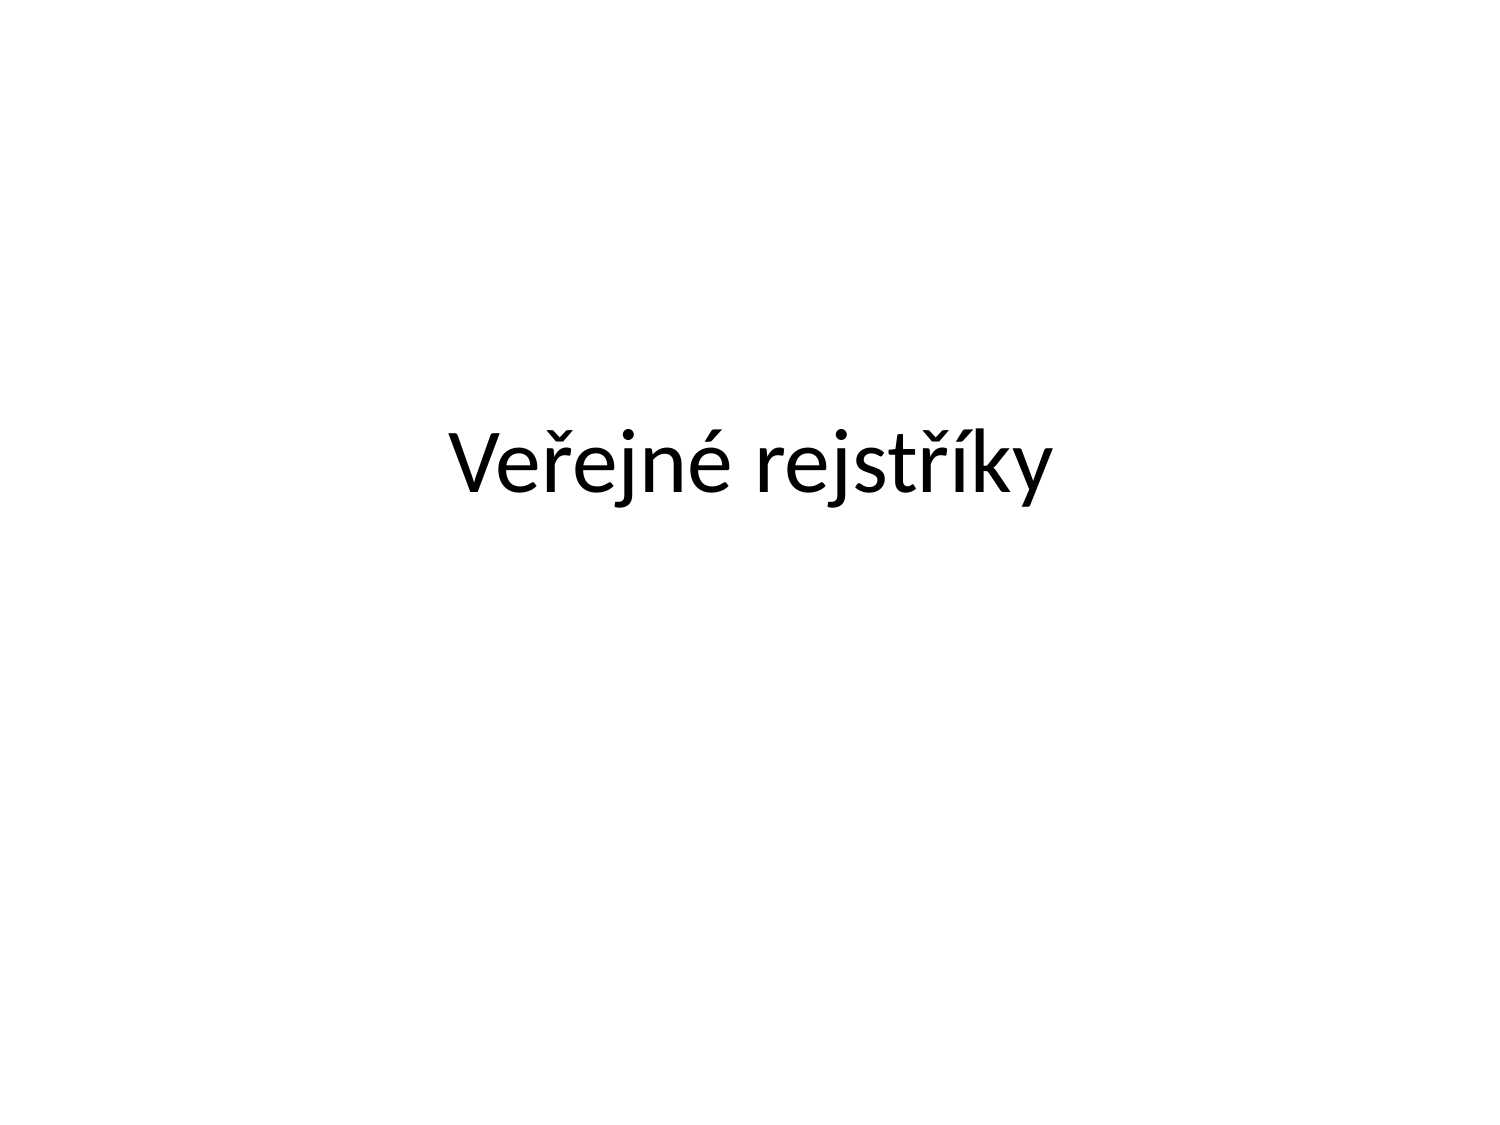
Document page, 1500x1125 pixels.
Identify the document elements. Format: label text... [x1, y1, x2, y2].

title Veřejné rejstříky [76, 361, 1427, 550]
